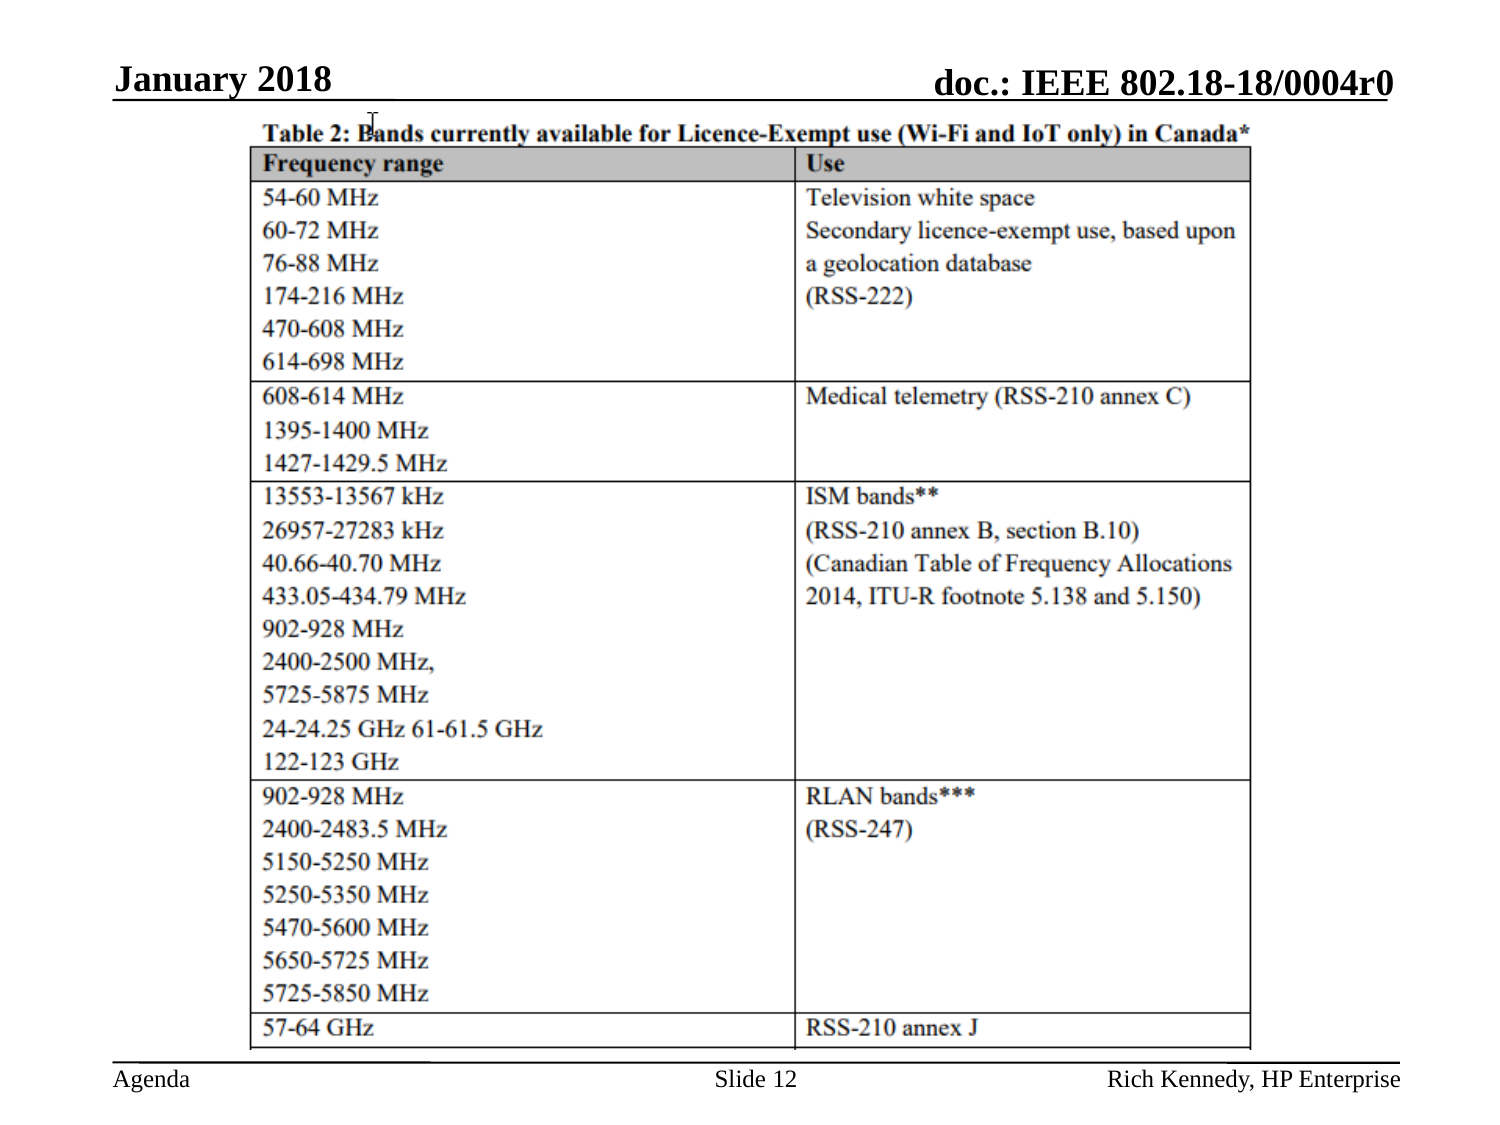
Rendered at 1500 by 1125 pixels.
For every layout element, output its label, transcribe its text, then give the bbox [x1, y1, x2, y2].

footer Rich Kennedy, HP Enterprise [878, 1061, 1402, 1093]
picture [236, 112, 1264, 1051]
slide_number Slide 12 [712, 1061, 800, 1123]
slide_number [114, 54, 423, 100]
